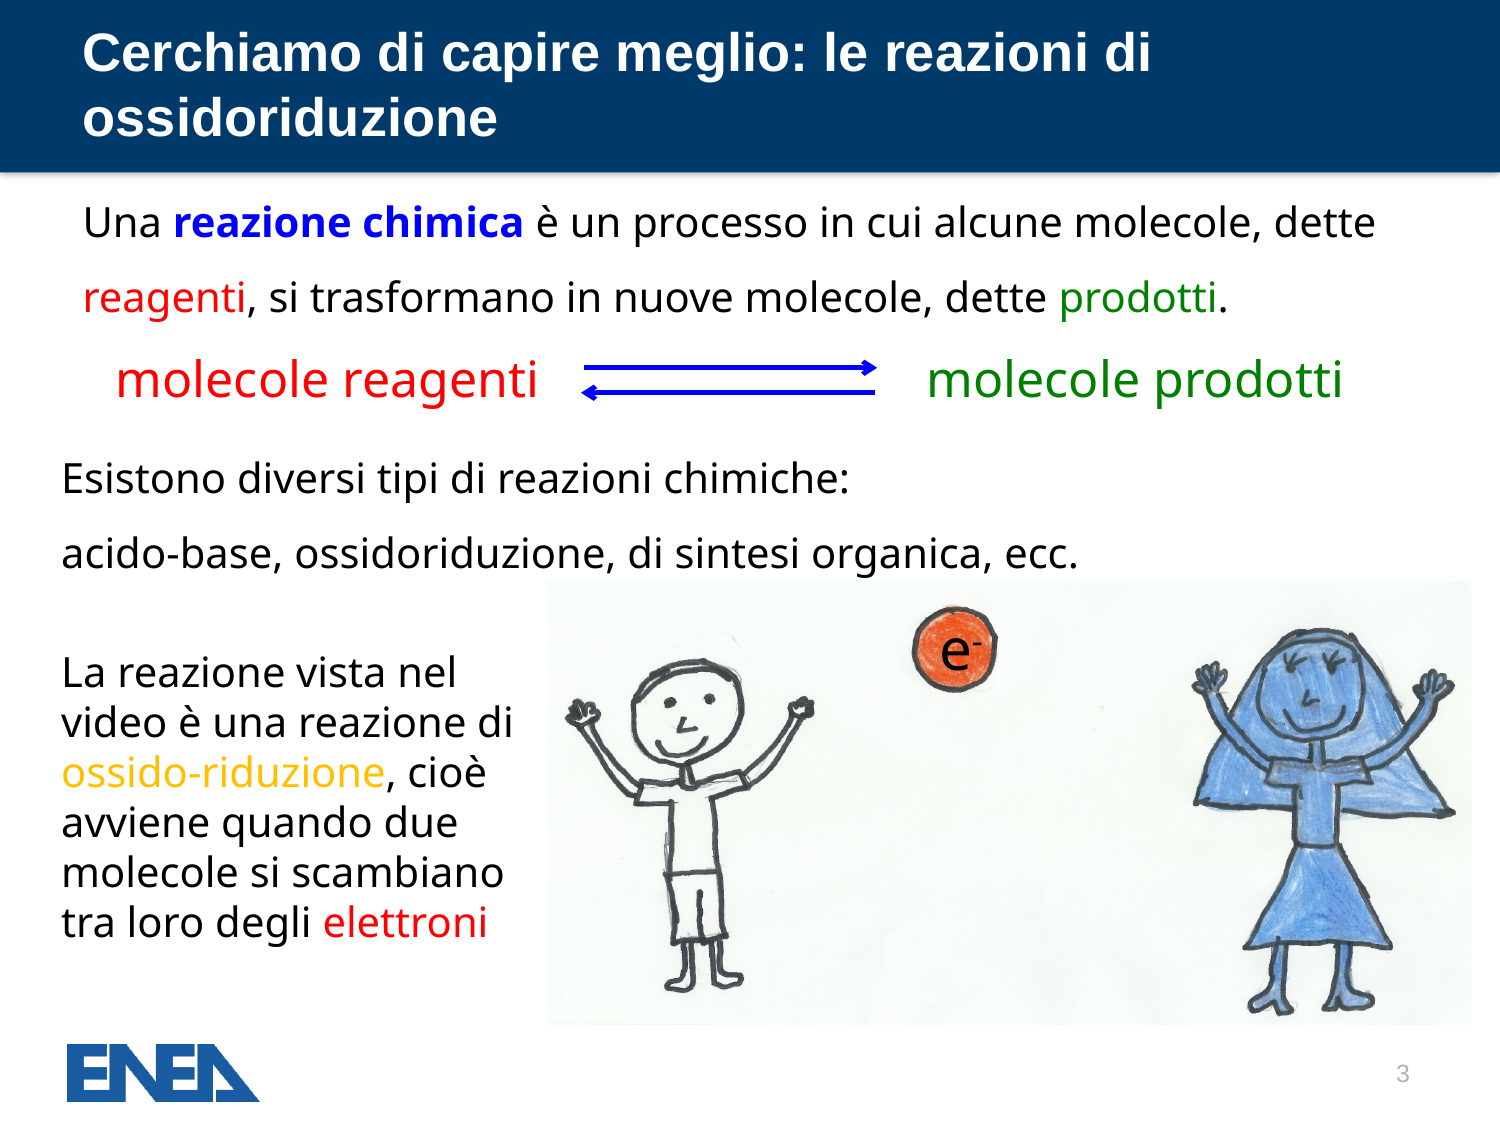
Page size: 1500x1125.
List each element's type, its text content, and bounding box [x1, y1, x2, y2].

text_box Esistono diversi tipi di reazioni chimiche: acido-base, ossidoriduzione, di sintesi organica, ecc. [46, 444, 1161, 585]
text_box molecole reagenti [101, 339, 555, 415]
text_box La reazione vista nel video è una reazione di ossido-riduzione, cioè avviene quando due molecole si scambiano tra loro degli elettroni [46, 637, 542, 953]
text_box Una reazione chimica è un processo in cui alcune molecole, dette reagenti, si trasformano in nuove molecole, dette prodotti. [67, 163, 1479, 329]
title Cerchiamo di capire meglio: le reazioni di ossidoriduzione [67, 17, 1418, 149]
text_box molecole prodotti [911, 339, 1360, 415]
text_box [547, 581, 1472, 1025]
slide_number 3 [1074, 1042, 1425, 1103]
picture [67, 1044, 260, 1102]
